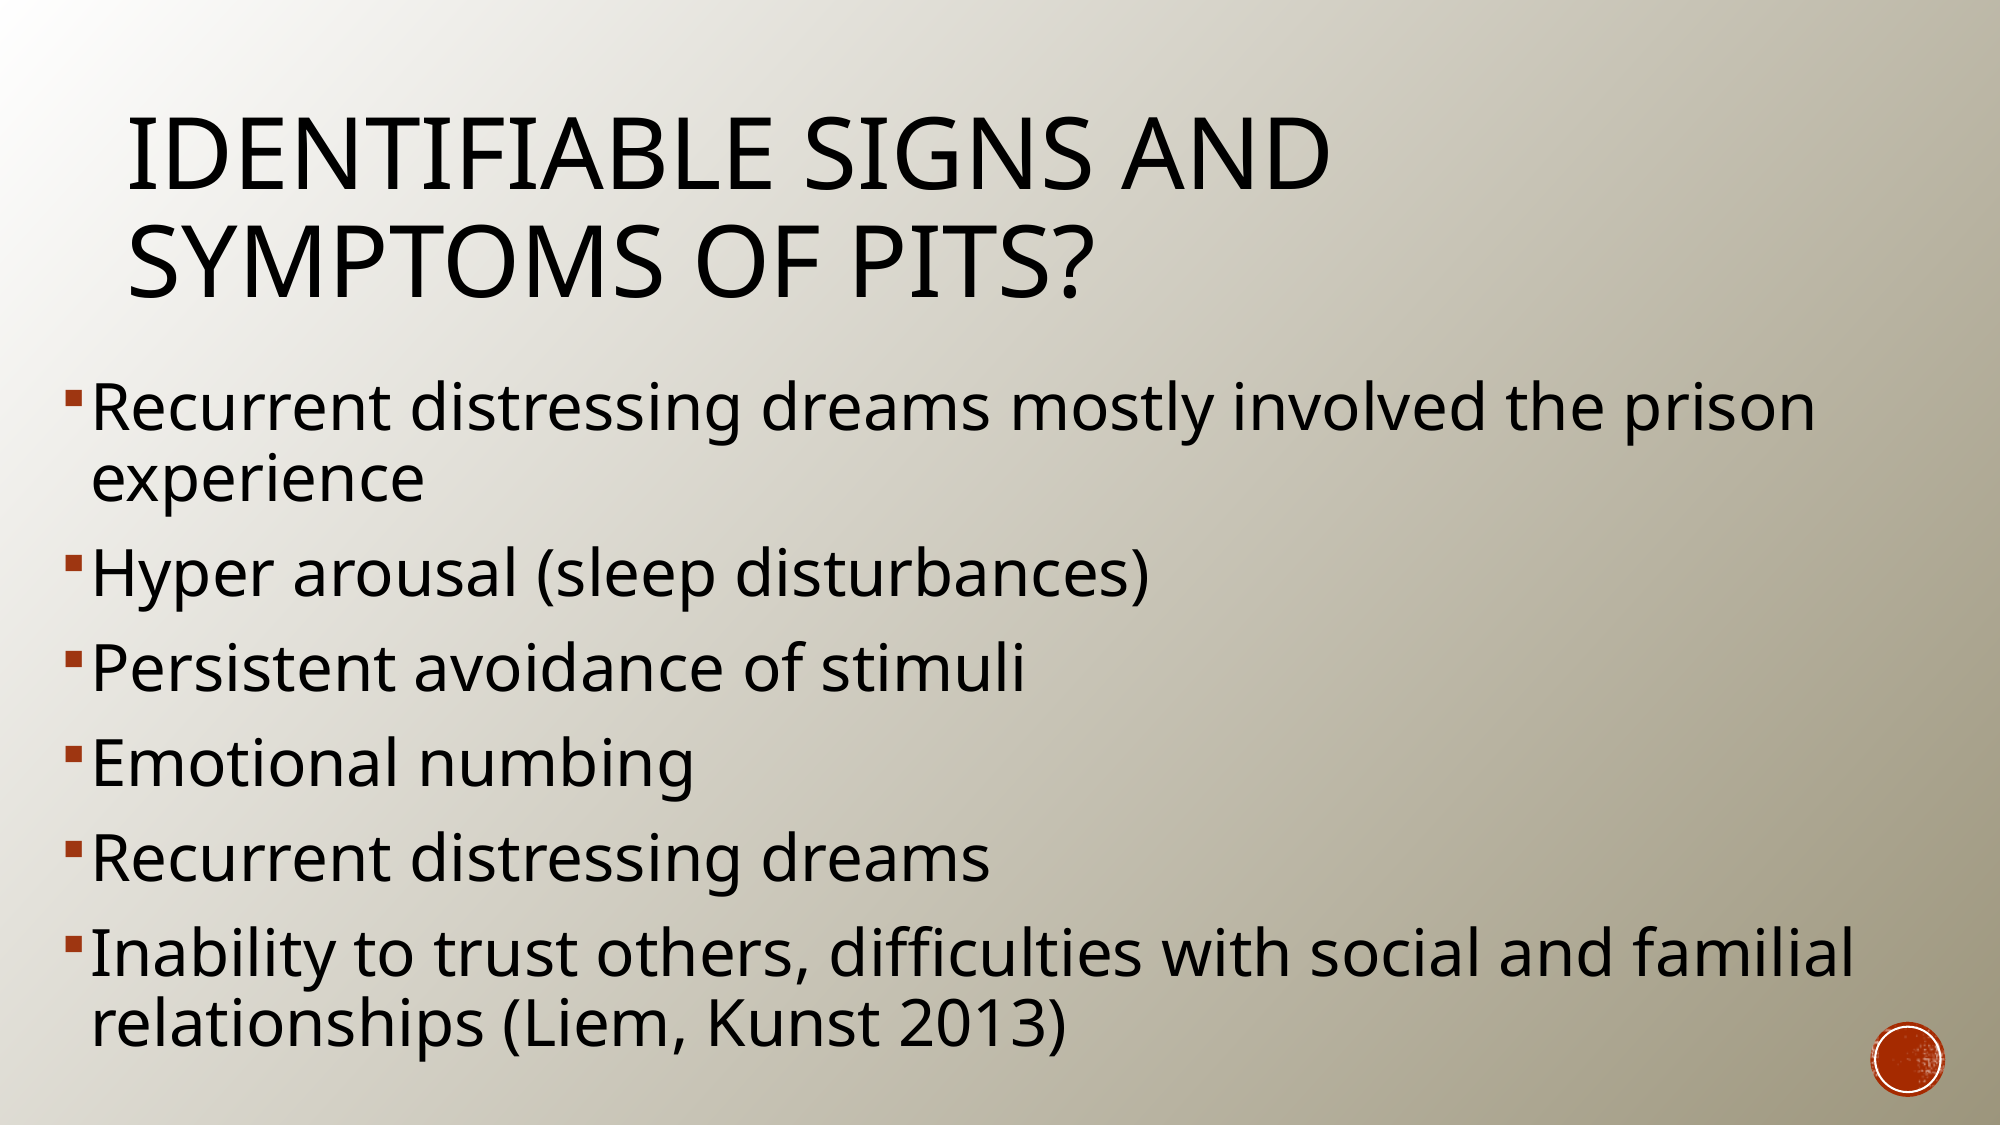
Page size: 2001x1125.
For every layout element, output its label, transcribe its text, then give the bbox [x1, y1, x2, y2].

title Identifiable signs and symptoms of PITS? [111, 79, 1826, 344]
list Recurrent distressing dreams mostly involved the prison experience Hyper arousal (sleep disturbances) Persistent avoidance of stimuli Emotional numbing Recurrent distressing dreams Inability to trust others, difficulties with social and familial relationships (Liem, Kunst 2013) [45, 366, 1919, 1072]
